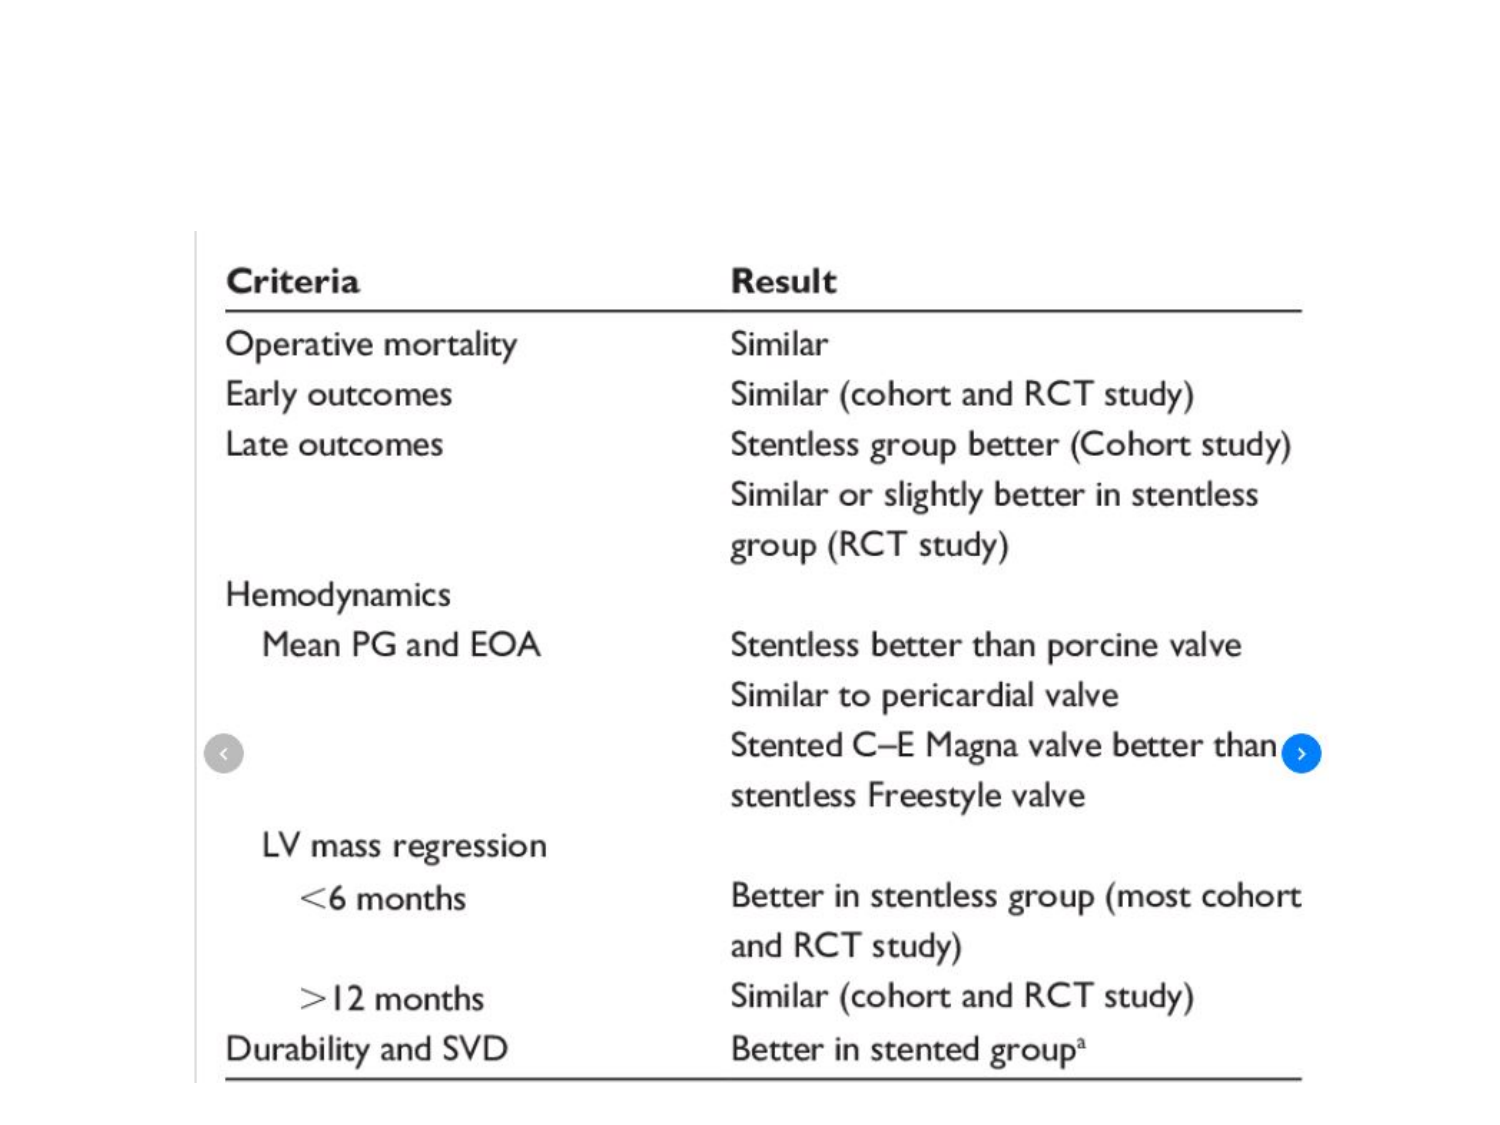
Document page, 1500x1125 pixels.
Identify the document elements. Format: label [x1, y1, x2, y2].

list [194, 231, 1329, 1083]
